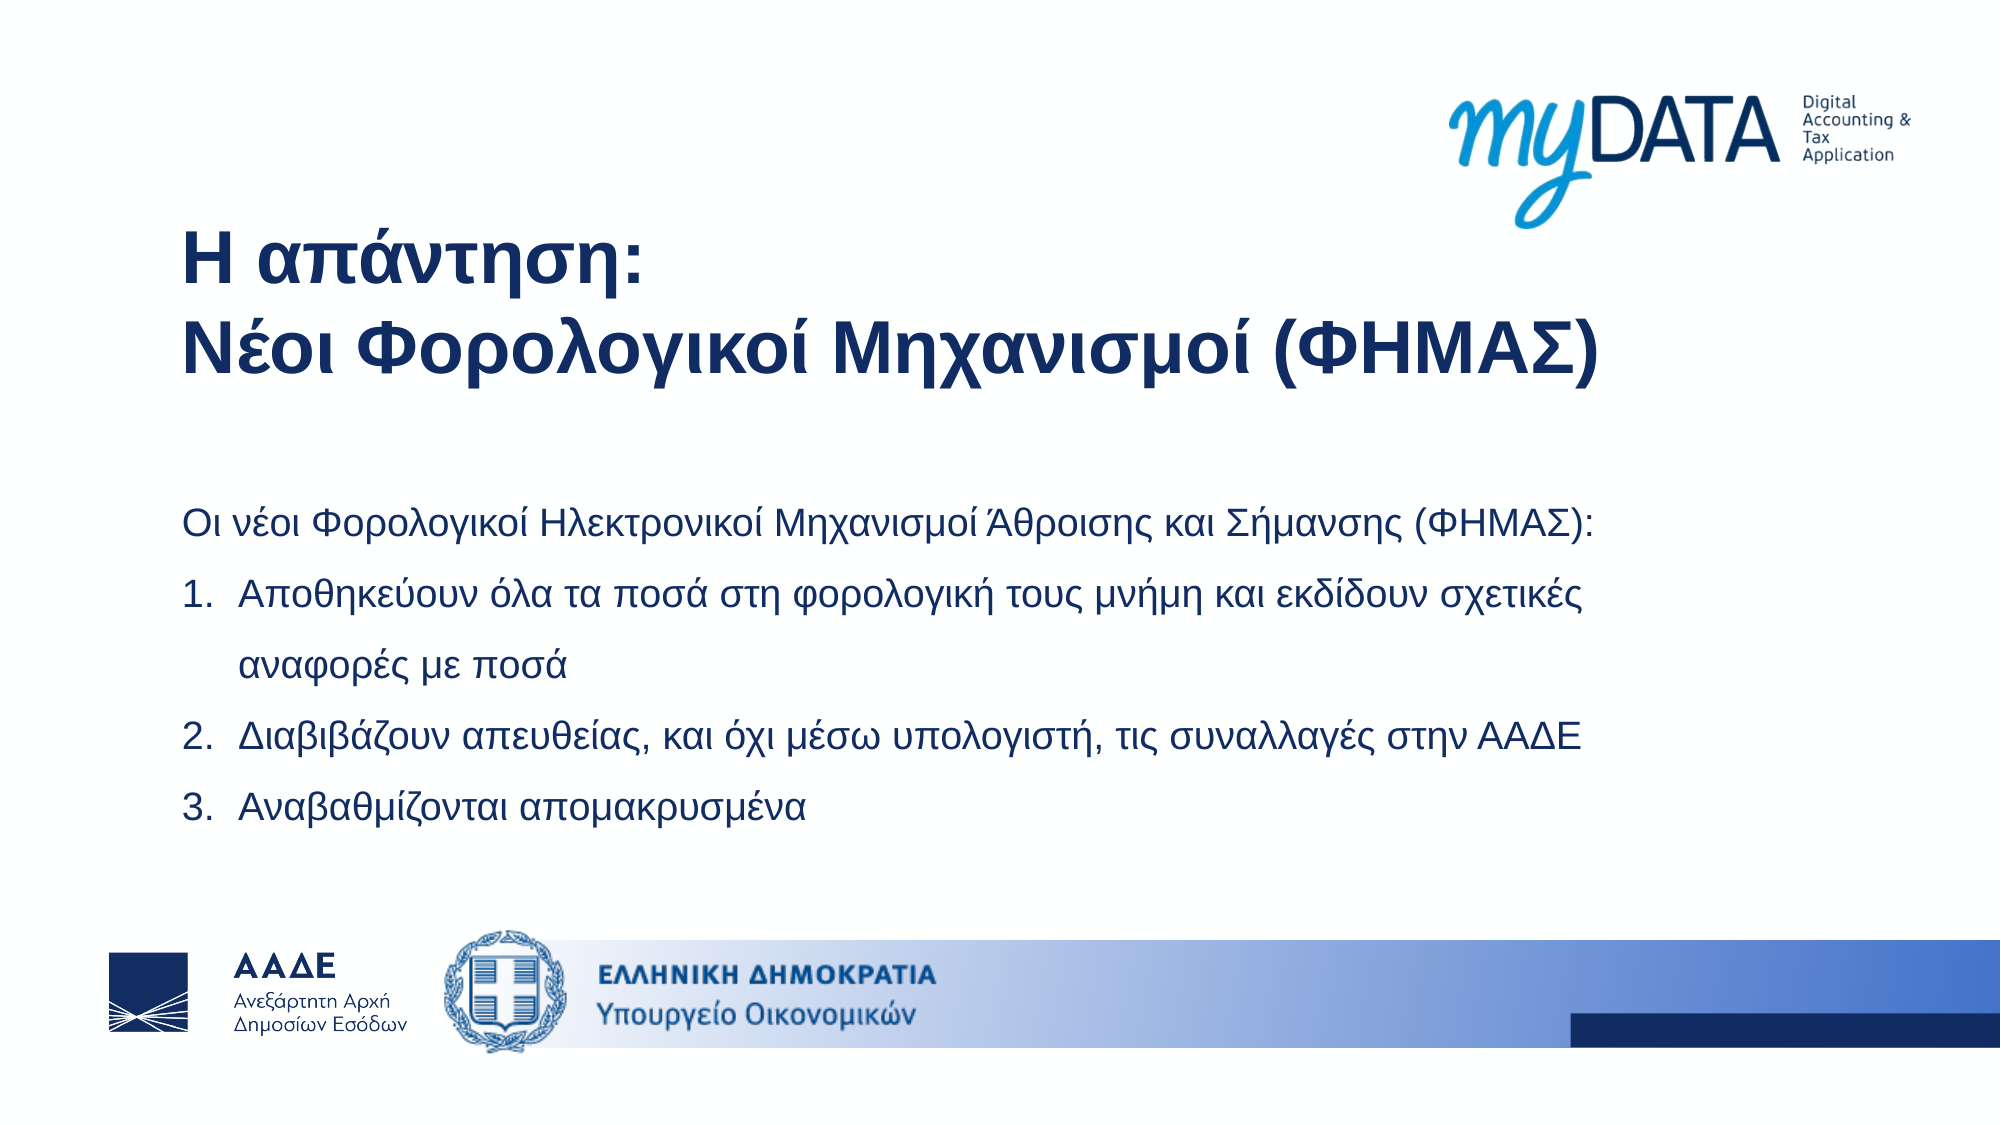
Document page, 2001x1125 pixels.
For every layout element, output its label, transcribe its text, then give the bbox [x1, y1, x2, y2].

text_box Οι νέοι Φορολογικοί Ηλεκτρονικοί Μηχανισμοί Άθροισης και Σήμανσης (ΦΗΜΑΣ): Αποθηκεύουν όλα τα ποσά στη φορολογική τους μνήμη και εκδίδουν σχετικές αναφορές με ποσά Διαβιβάζουν απευθείας, και όχι μέσω υπολογιστή, τις συναλλαγές στην ΑΑΔΕ Αναβαθμίζονται απομακρυσμένα [167, 465, 1699, 837]
text_box Η απάντηση: Νέοι Φορολογικοί Μηχανισμοί (ΦΗΜΑΣ) [167, 201, 1859, 396]
picture [43, 898, 949, 1090]
picture [1449, 95, 1911, 229]
picture [1524, 187, 1558, 223]
